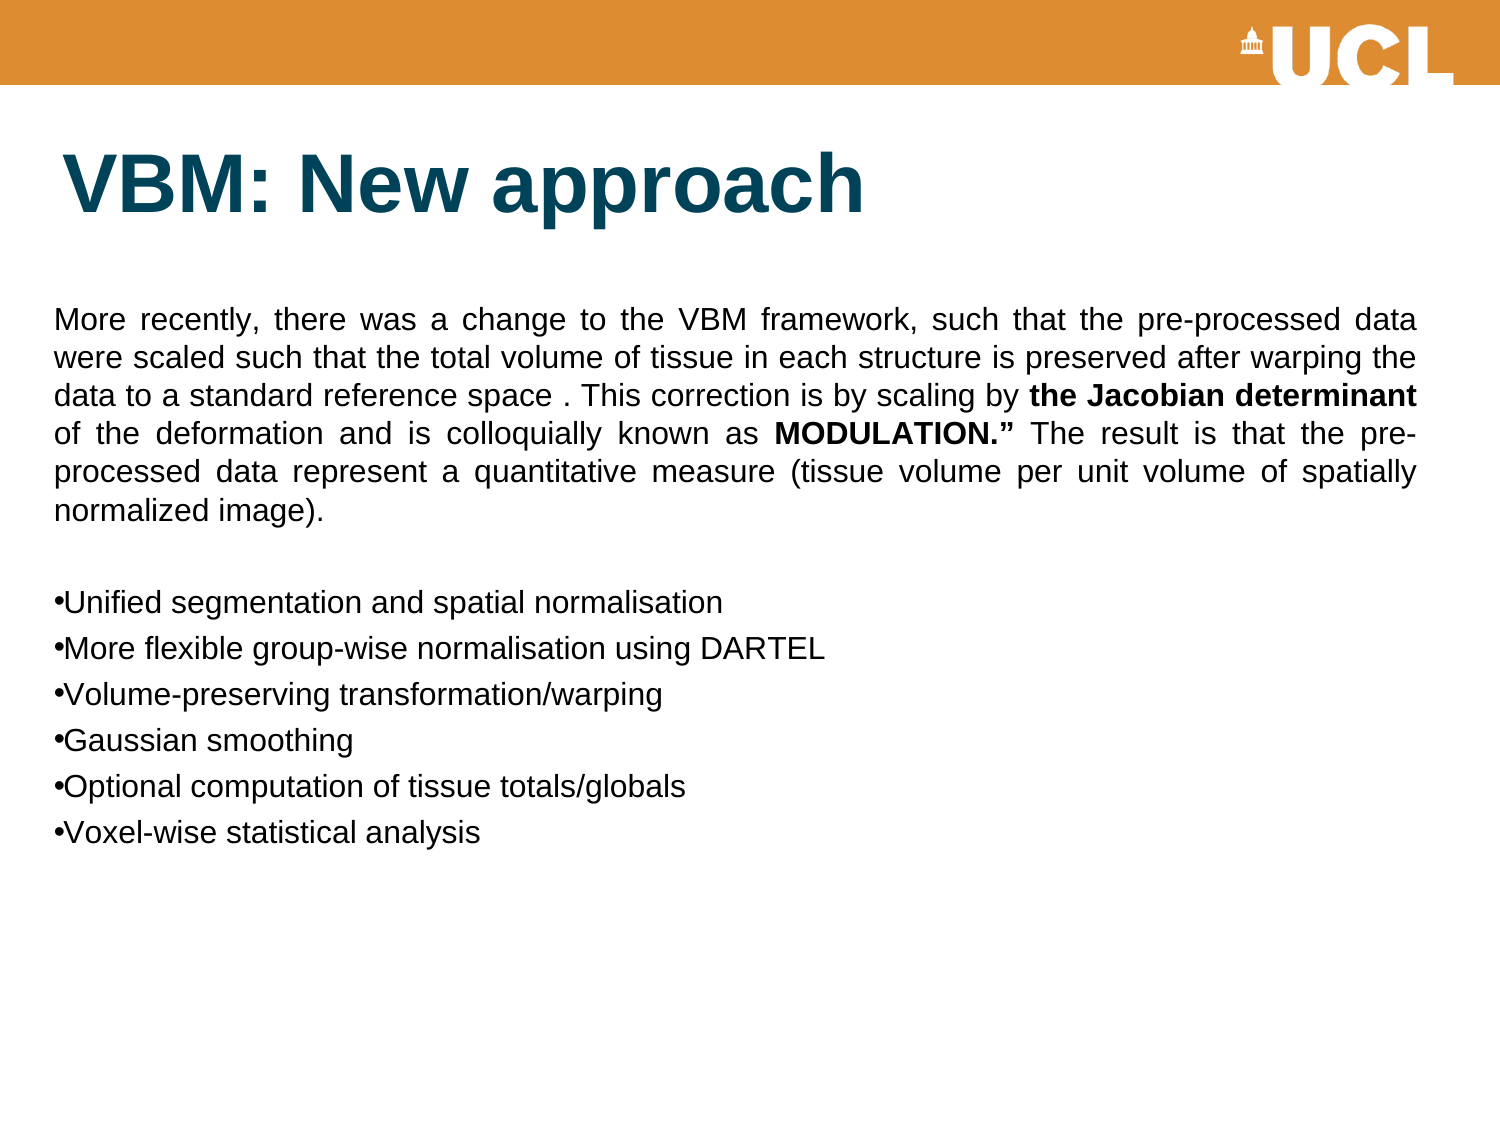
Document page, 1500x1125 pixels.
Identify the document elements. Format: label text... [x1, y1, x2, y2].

picture [0, 0, 1500, 85]
text_box More recently, there was a change to the VBM framework, such that the pre-processed data were scaled such that the total volume of tissue in each structure is preserved after warping the data to a standard reference space . This correction is by scaling by the Jacobian determinant of the deformation and is colloquially known as MODULATION.” The result is that the pre-processed data represent a quantitative measure (tissue volume per unit volume of spatially normalized image). Unified segmentation and spatial normalisation More flexible group-wise normalisation using DARTEL Volume-preserving transformation/warping Gaussian smoothing Optional computation of tissue totals/globals Voxel-wise statistical analysis [38, 290, 1432, 858]
title VBM: New approach [47, 122, 1441, 335]
